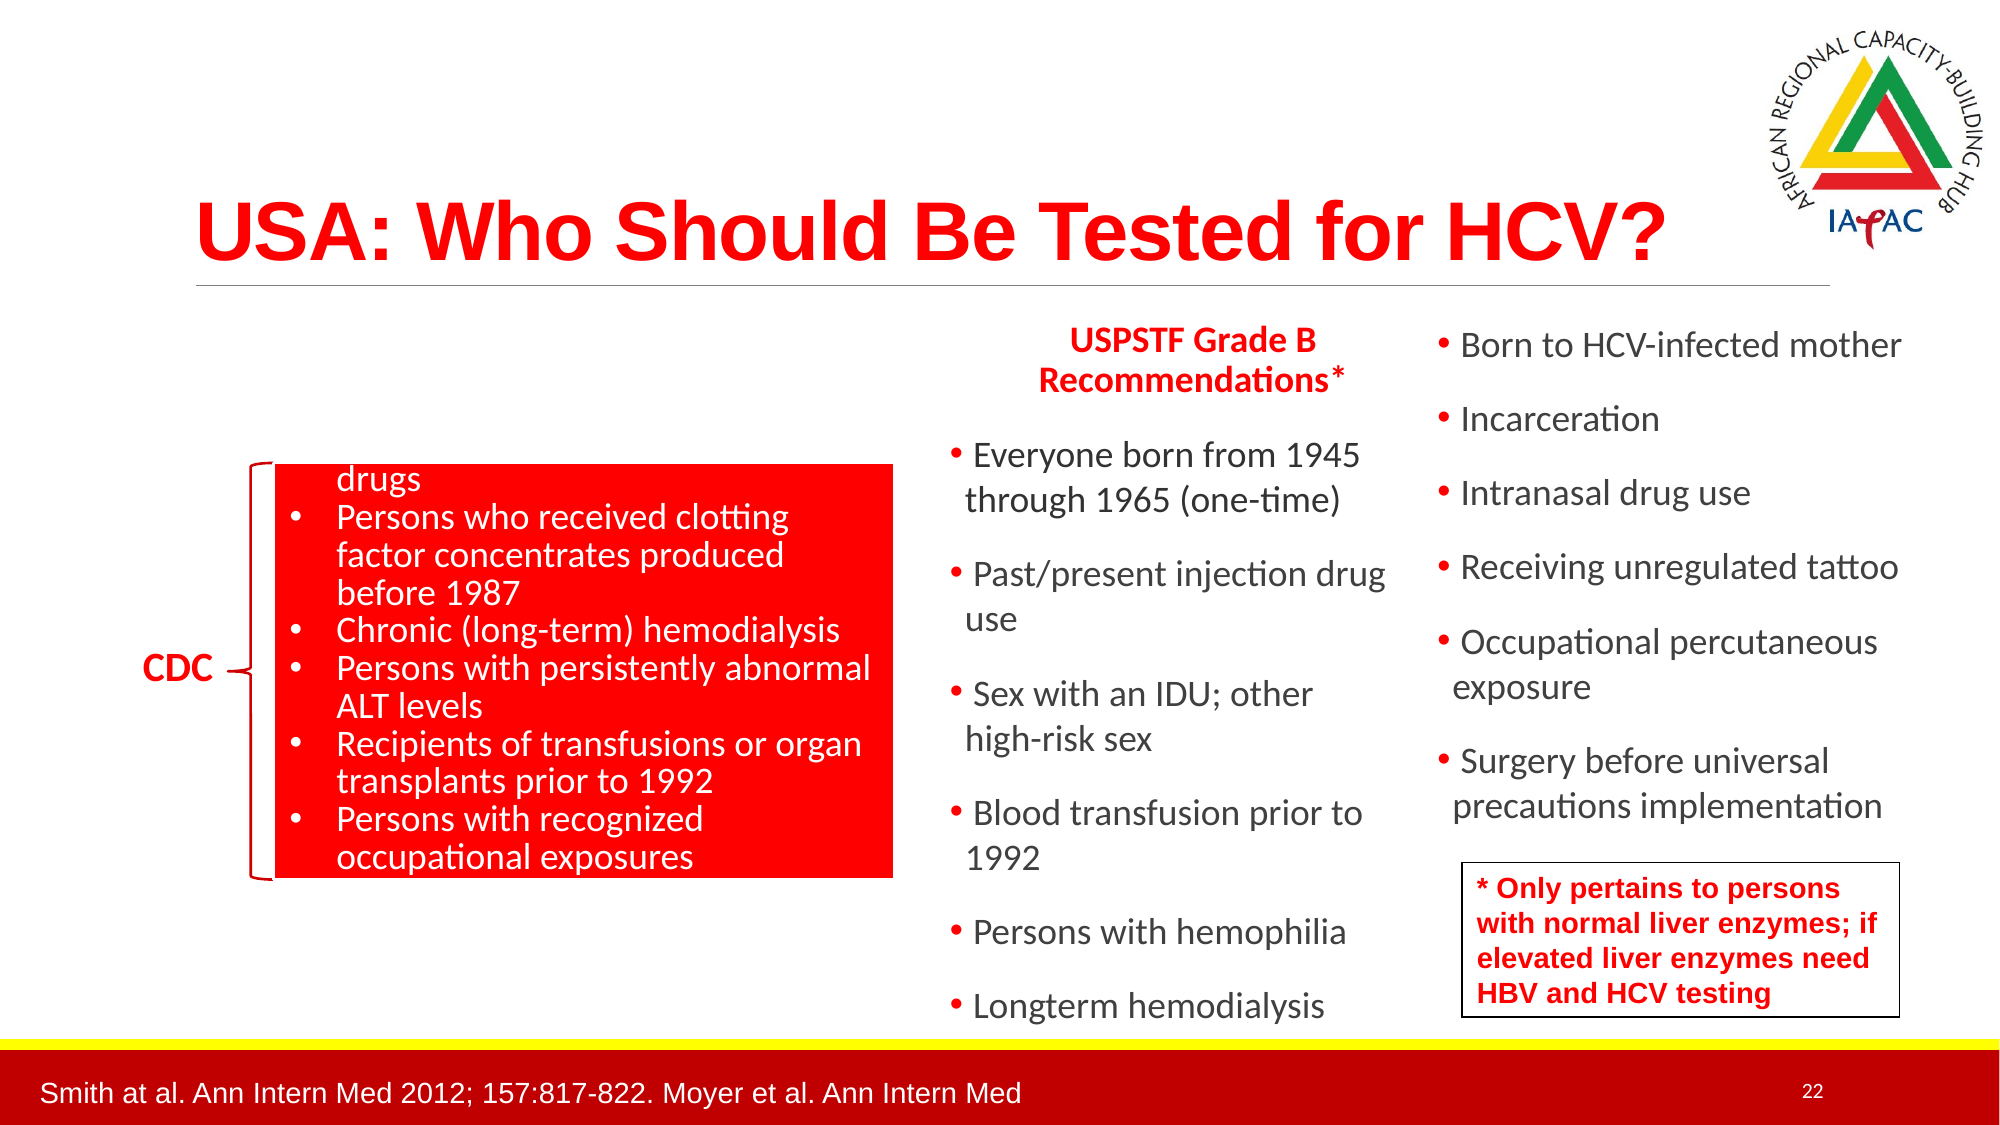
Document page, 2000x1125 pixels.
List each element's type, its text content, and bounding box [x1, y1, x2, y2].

text_box * Only pertains to persons with normal liver enzymes; if elevated liver enzymes need HBV and HCV testing [1462, 862, 1900, 1017]
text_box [0, 291, 913, 1051]
title USA: Who Should Be Tested for HCV? [179, 47, 1830, 285]
slide_number 22 [1623, 1059, 1839, 1120]
text_box Smith at al. Ann Intern Med 2012; 157:817-822. Moyer et al. Ann Intern Med [24, 1067, 1808, 1117]
list USPSTF Grade B Recommendations* Everyone born from 1945 through 1965 (one-time) Past/present injection drug use Sex with an IDU; other high-risk sex Blood transfusion prior to 1992 Persons with hemophilia Longterm hemodialysis Born to HCV-infected mother Incarceration Intranasal drug use Receiving unregulated tattoo Occupational percutaneous exposure Surgery before universal precautions implementation [949, 312, 1925, 1058]
picture [1754, 24, 2000, 263]
